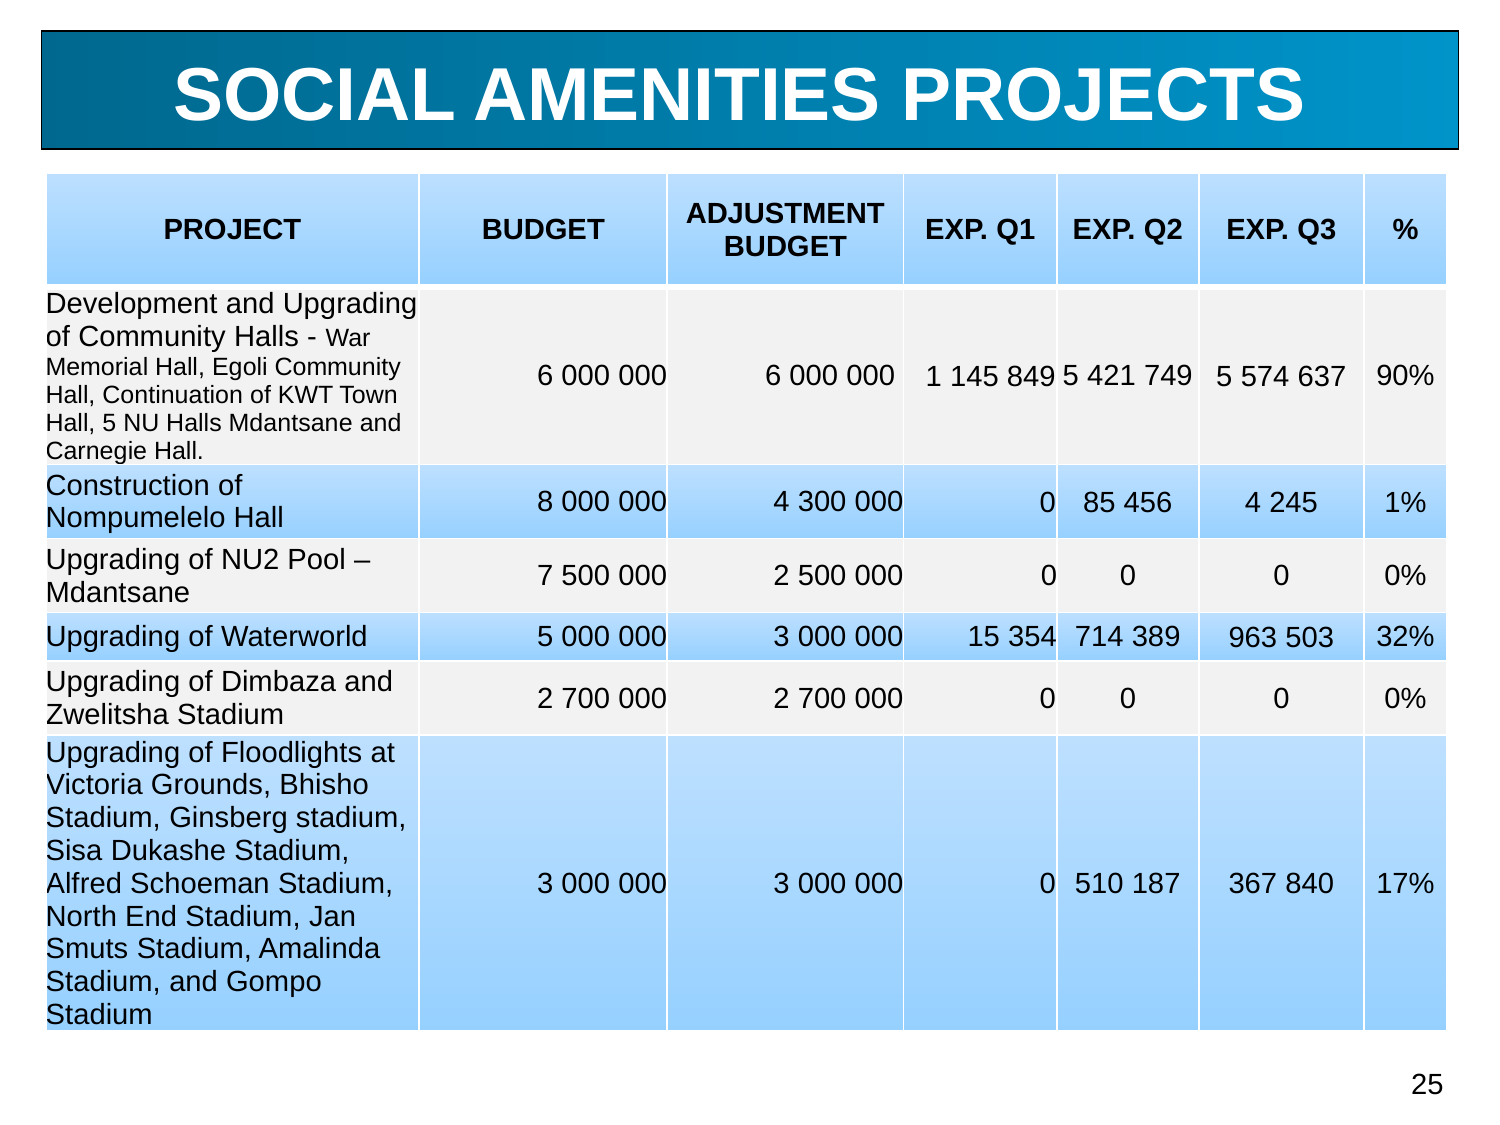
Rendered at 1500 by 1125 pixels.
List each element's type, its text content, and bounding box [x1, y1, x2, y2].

table_cell Upgrading of Floodlights at Victoria Grounds, Bhisho Stadium, Ginsberg stadium, Sisa Dukashe Stadium, Alfred Schoeman Stadium, North End Stadium, Jan Smuts Stadium, Amalinda Stadium, and Gompo Stadium [47, 736, 418, 1030]
table_cell 0 [1200, 539, 1363, 612]
table_cell 2 500 000 [668, 539, 903, 612]
table_cell 3 000 000 [668, 736, 903, 1030]
table_cell Construction of Nompumelelo Hall [47, 465, 418, 538]
table_cell 3 000 000 [668, 613, 903, 660]
table_header EXP. Q2 [1058, 174, 1198, 284]
table_header EXP. Q1 [904, 174, 1056, 284]
table_cell 4 245 [1200, 465, 1363, 538]
table_cell Upgrading of Dimbaza and Zwelitsha Stadium [47, 662, 418, 734]
table_cell 85 456 [1058, 465, 1198, 538]
text_box SOCIAL AMENITIES PROJECTS [41, 30, 1459, 150]
table_cell 17% [1365, 736, 1446, 1030]
table_cell 1 145 849 [904, 290, 1056, 464]
table_cell 7 500 000 [420, 539, 666, 612]
table_cell 5 000 000 [420, 613, 666, 660]
table_header % [1365, 174, 1446, 284]
table_cell 15 354 [904, 613, 1056, 660]
table_cell Development and Upgrading of Community Halls - War Memorial Hall, Egoli Community Hall, Continuation of KWT Town Hall, 5 NU Halls Mdantsane and Carnegie Hall. [47, 290, 418, 464]
table_cell 0 [904, 662, 1056, 734]
table_cell 5 421 749 [1058, 290, 1198, 464]
table_cell 2 700 000 [420, 662, 666, 734]
slide_number 25 [1146, 1057, 1459, 1125]
table_cell 90% [1365, 290, 1446, 464]
table_cell 963 503 [1200, 613, 1363, 660]
table_cell 0 [1058, 539, 1198, 612]
table_cell 1% [1365, 465, 1446, 538]
table_cell 510 187 [1058, 736, 1198, 1030]
table_cell 2 700 000 [668, 662, 903, 734]
table_cell Upgrading of NU2 Pool – Mdantsane [47, 539, 418, 612]
table_cell 4 300 000 [668, 465, 903, 538]
table_cell 6 000 000 [420, 290, 666, 464]
table_cell 0 [904, 736, 1056, 1030]
table_cell 0 [904, 465, 1056, 538]
table_cell 3 000 000 [420, 736, 666, 1030]
table_header EXP. Q3 [1200, 174, 1363, 284]
table_header PROJECT [47, 174, 418, 284]
table_cell 0% [1365, 662, 1446, 734]
table_cell 32% [1365, 613, 1446, 660]
table_cell 714 389 [1058, 613, 1198, 660]
table_cell 0 [1200, 662, 1363, 734]
table_cell 6 000 000 [668, 290, 903, 464]
table_cell 5 574 637 [1200, 290, 1363, 464]
table_header BUDGET [420, 174, 666, 284]
table_cell Upgrading of Waterworld [47, 613, 418, 660]
table_cell 0 [1058, 662, 1198, 734]
table_cell 8 000 000 [420, 465, 666, 538]
table_header ADJUSTMENT BUDGET [668, 174, 903, 284]
table_cell 0 [904, 539, 1056, 612]
table_cell 0% [1365, 539, 1446, 612]
table_cell 367 840 [1200, 736, 1363, 1030]
